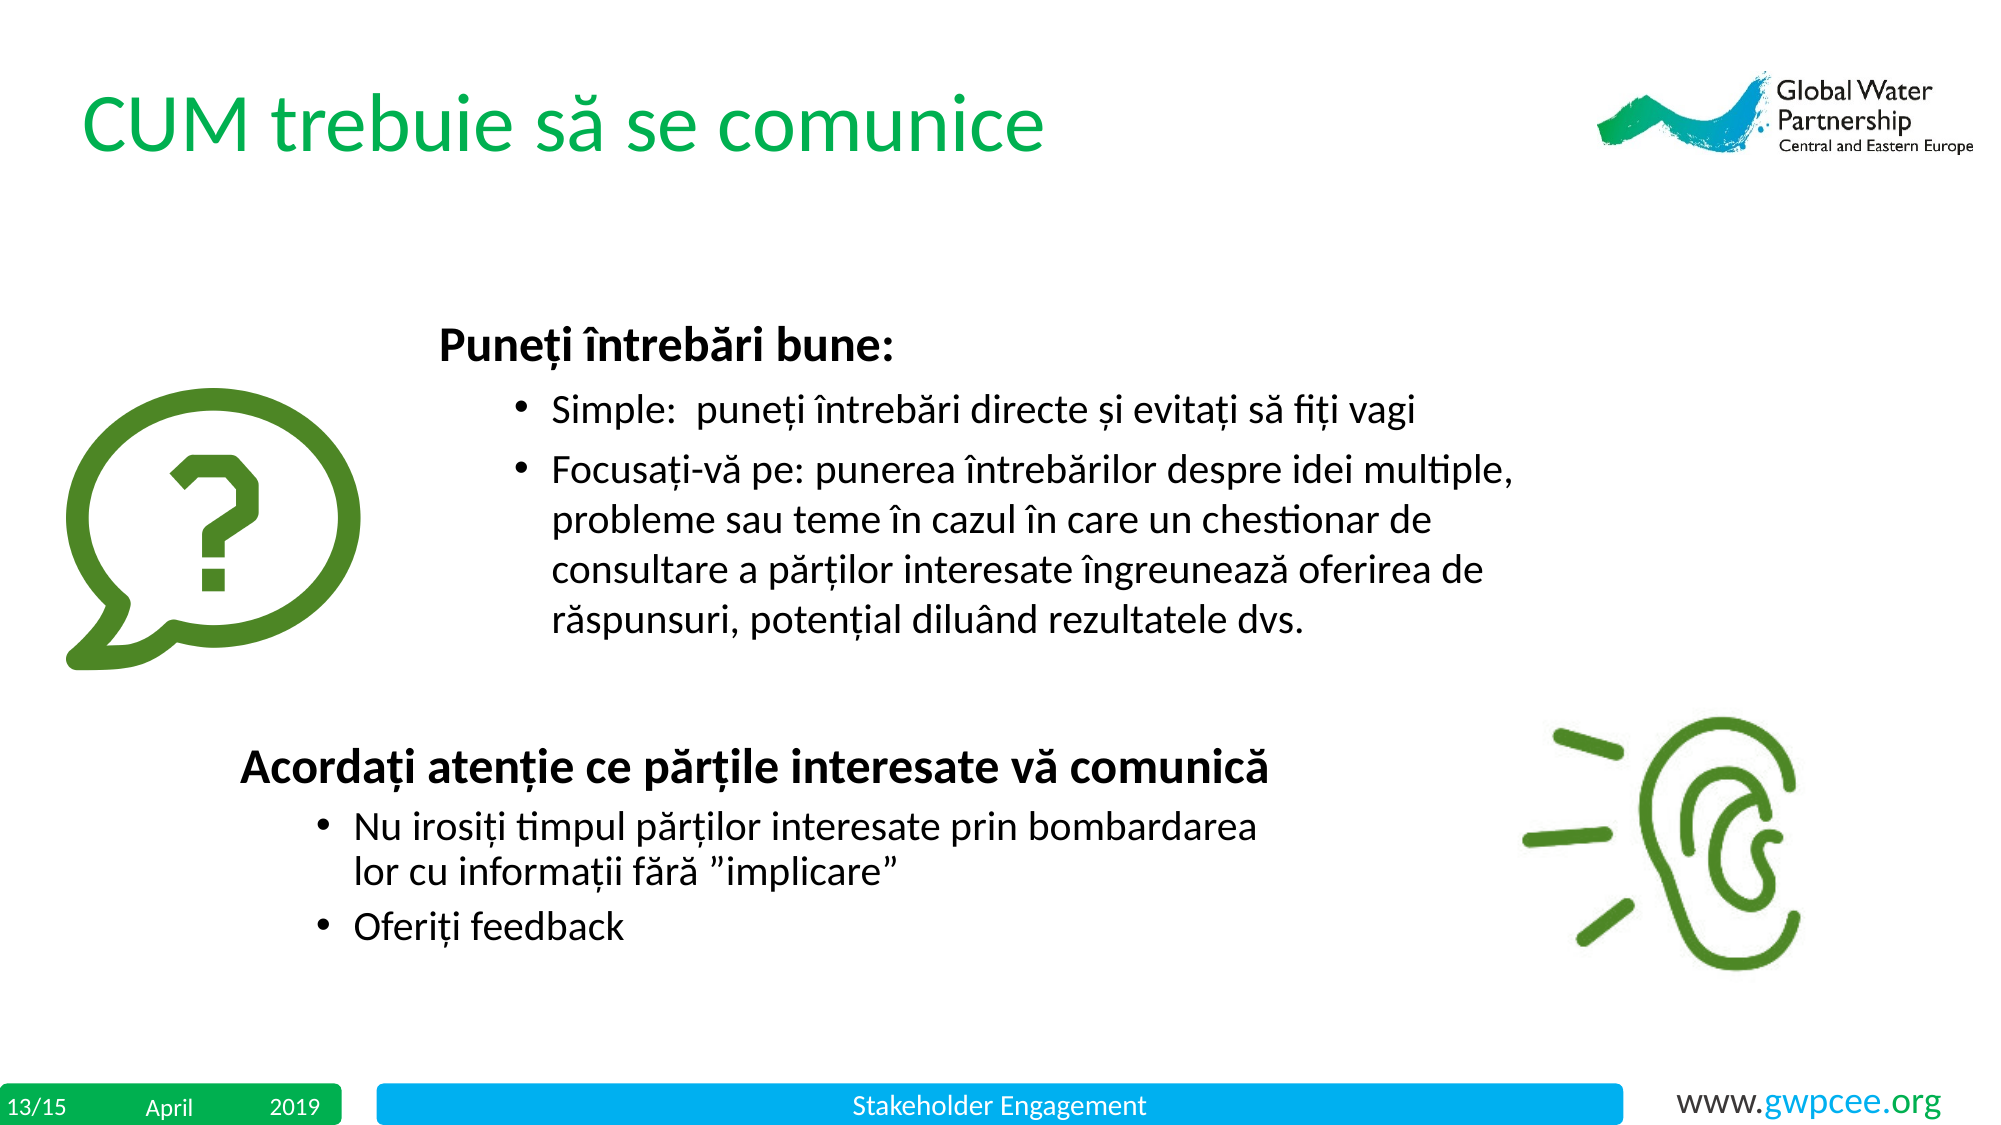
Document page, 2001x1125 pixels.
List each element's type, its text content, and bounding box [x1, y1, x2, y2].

text_box Acordați atenție ce părțile interesate vă comunică Nu irosiți timpul părților interesate prin bombardarea lor cu informații fără ”implicare” Oferiți feedback [225, 732, 1310, 1047]
picture [1597, 71, 1973, 155]
text_box CUM trebuie să se comunice [67, 72, 1637, 257]
picture [1493, 658, 1860, 1025]
picture [66, 388, 365, 686]
text_box Puneți întrebări bune: Simple: puneți întrebări directe și evitați să fiți vagi Focusați-vă pe: punerea întrebărilor despre idei multiple, probleme sau teme în cazul în care un chestionar de consultare a părților interesate îngreunează oferirea de răspunsuri, potențial diluând rezultatele dvs. [424, 303, 1576, 657]
